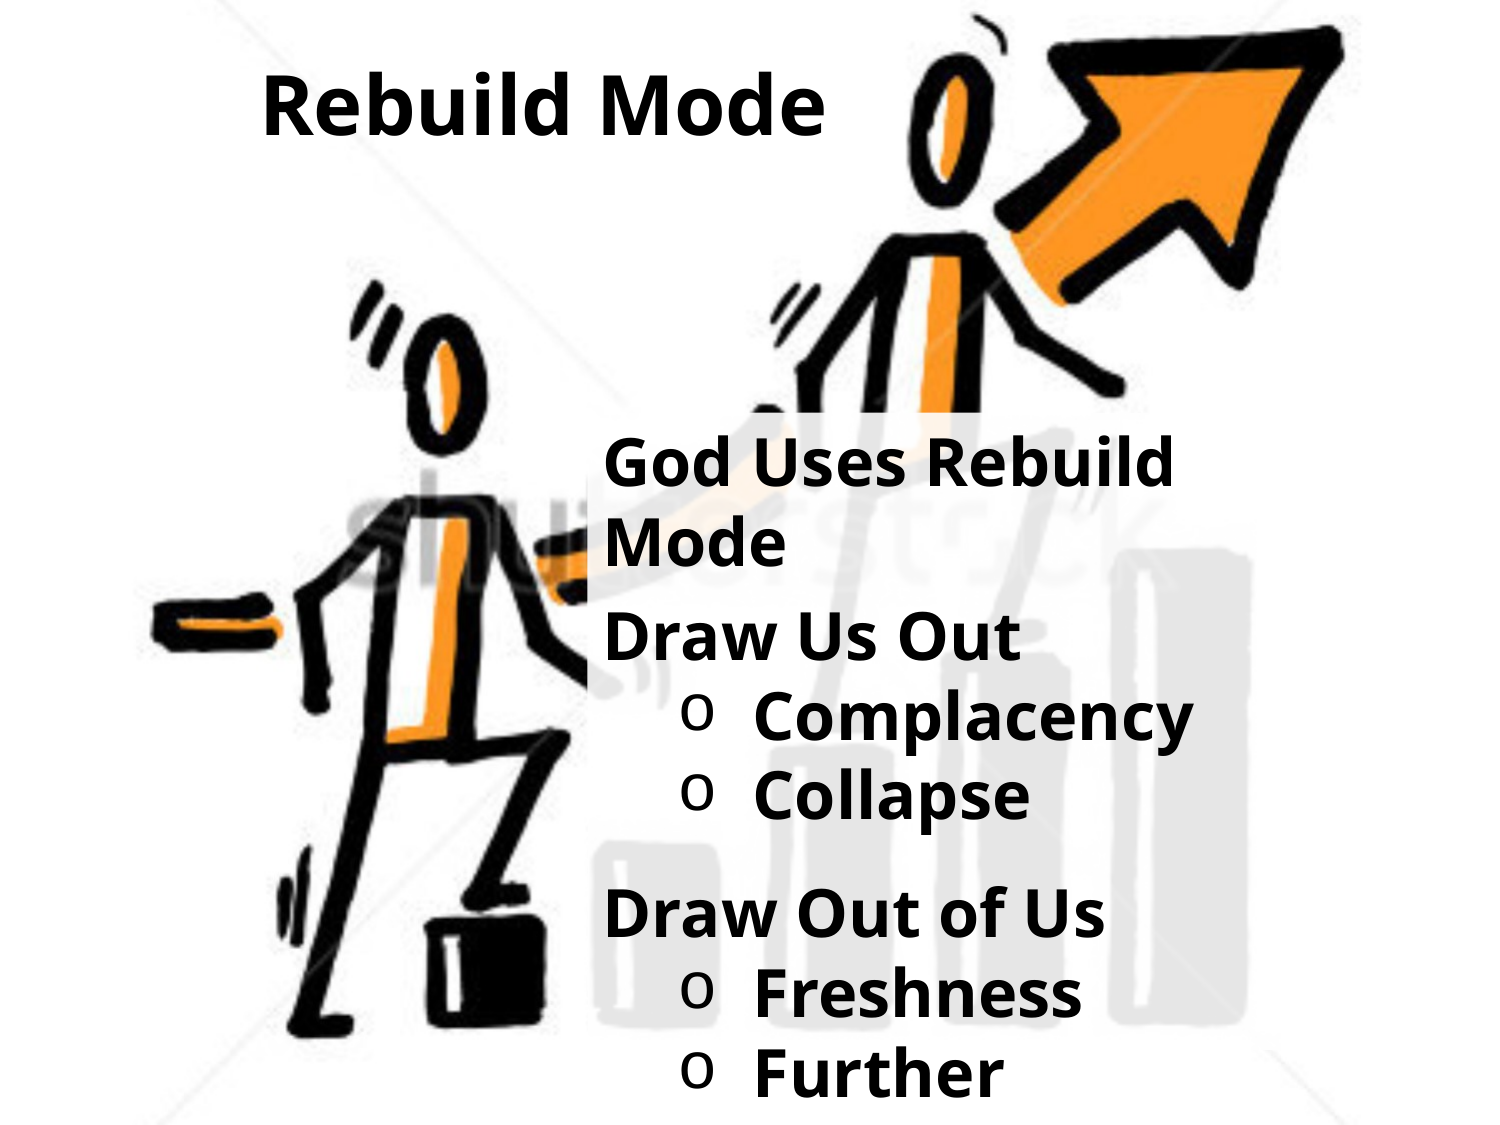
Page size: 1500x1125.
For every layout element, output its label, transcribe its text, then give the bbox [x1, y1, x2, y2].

title Rebuild Mode [225, 37, 863, 168]
picture [0, 0, 1500, 1125]
list God Uses Rebuild Mode Draw Us Out Complacency Collapse Draw Out of Us Freshness Further [587, 412, 1388, 1051]
